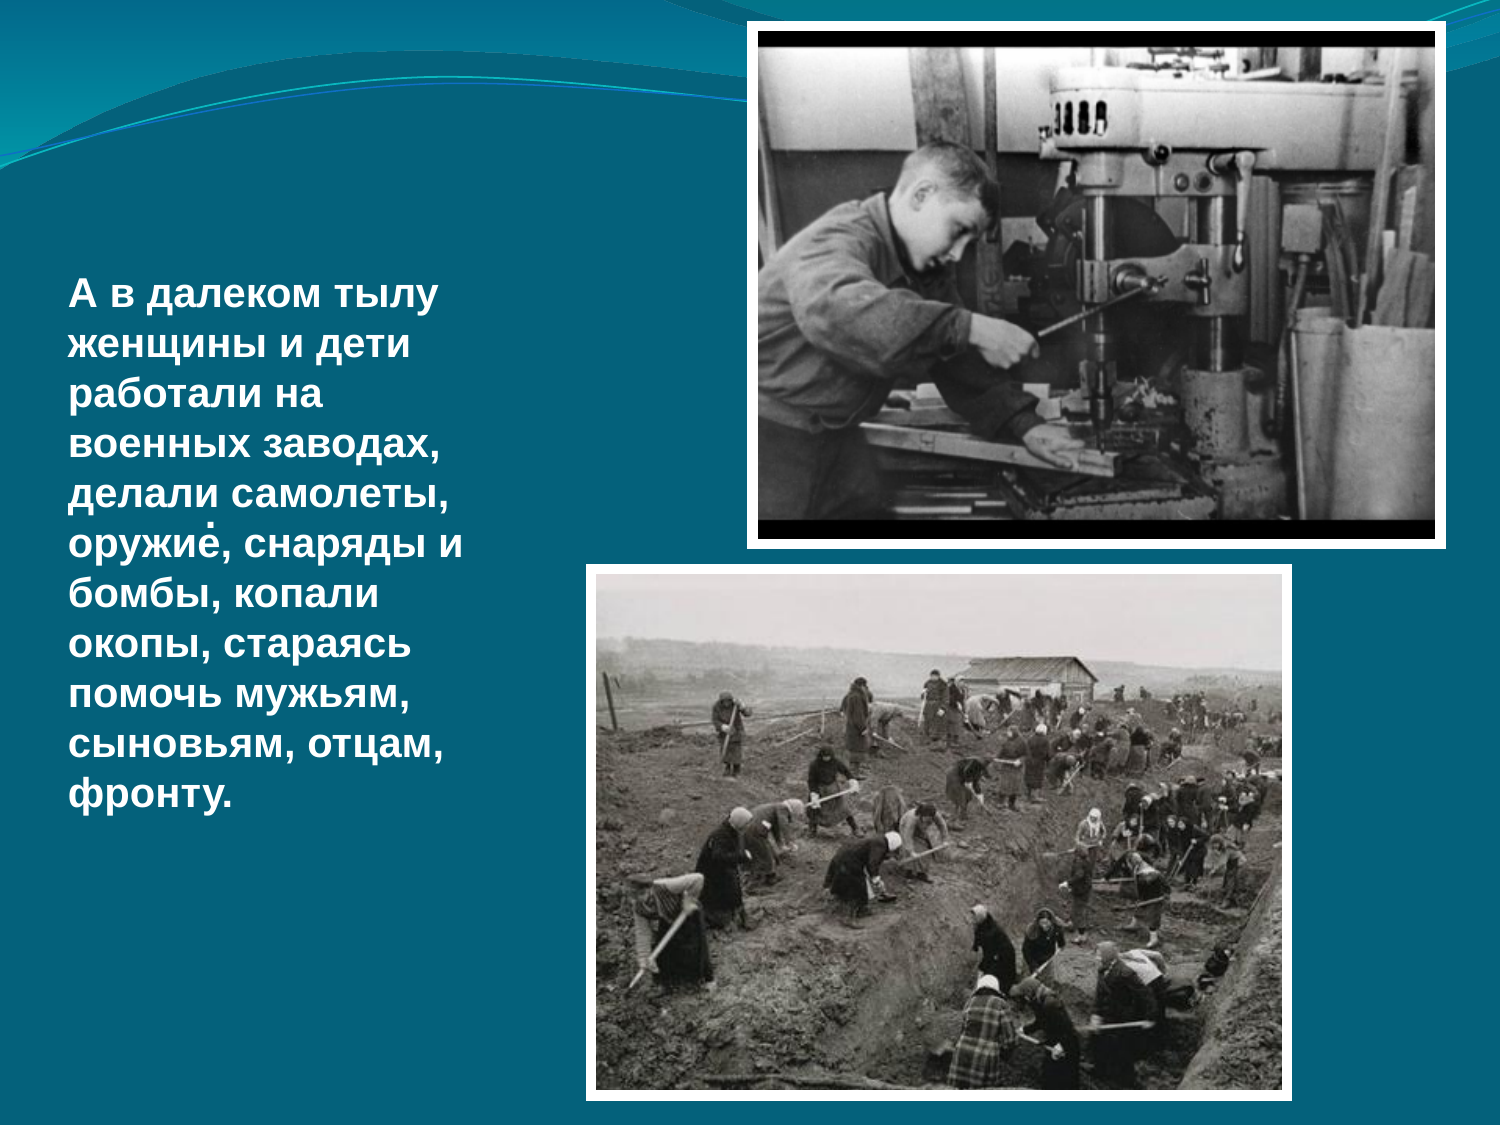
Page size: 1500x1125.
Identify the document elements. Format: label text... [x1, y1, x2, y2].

text_box . [29, 479, 392, 545]
picture [596, 573, 1283, 1091]
text_box А в далеком тылу женщины и дети работали на военных заводах, делали самолеты, оружие, снаряды и бомбы, копали окопы, стараясь помочь мужьям, сыновьям, отцам, фронту. [53, 258, 526, 823]
picture [757, 30, 1436, 540]
